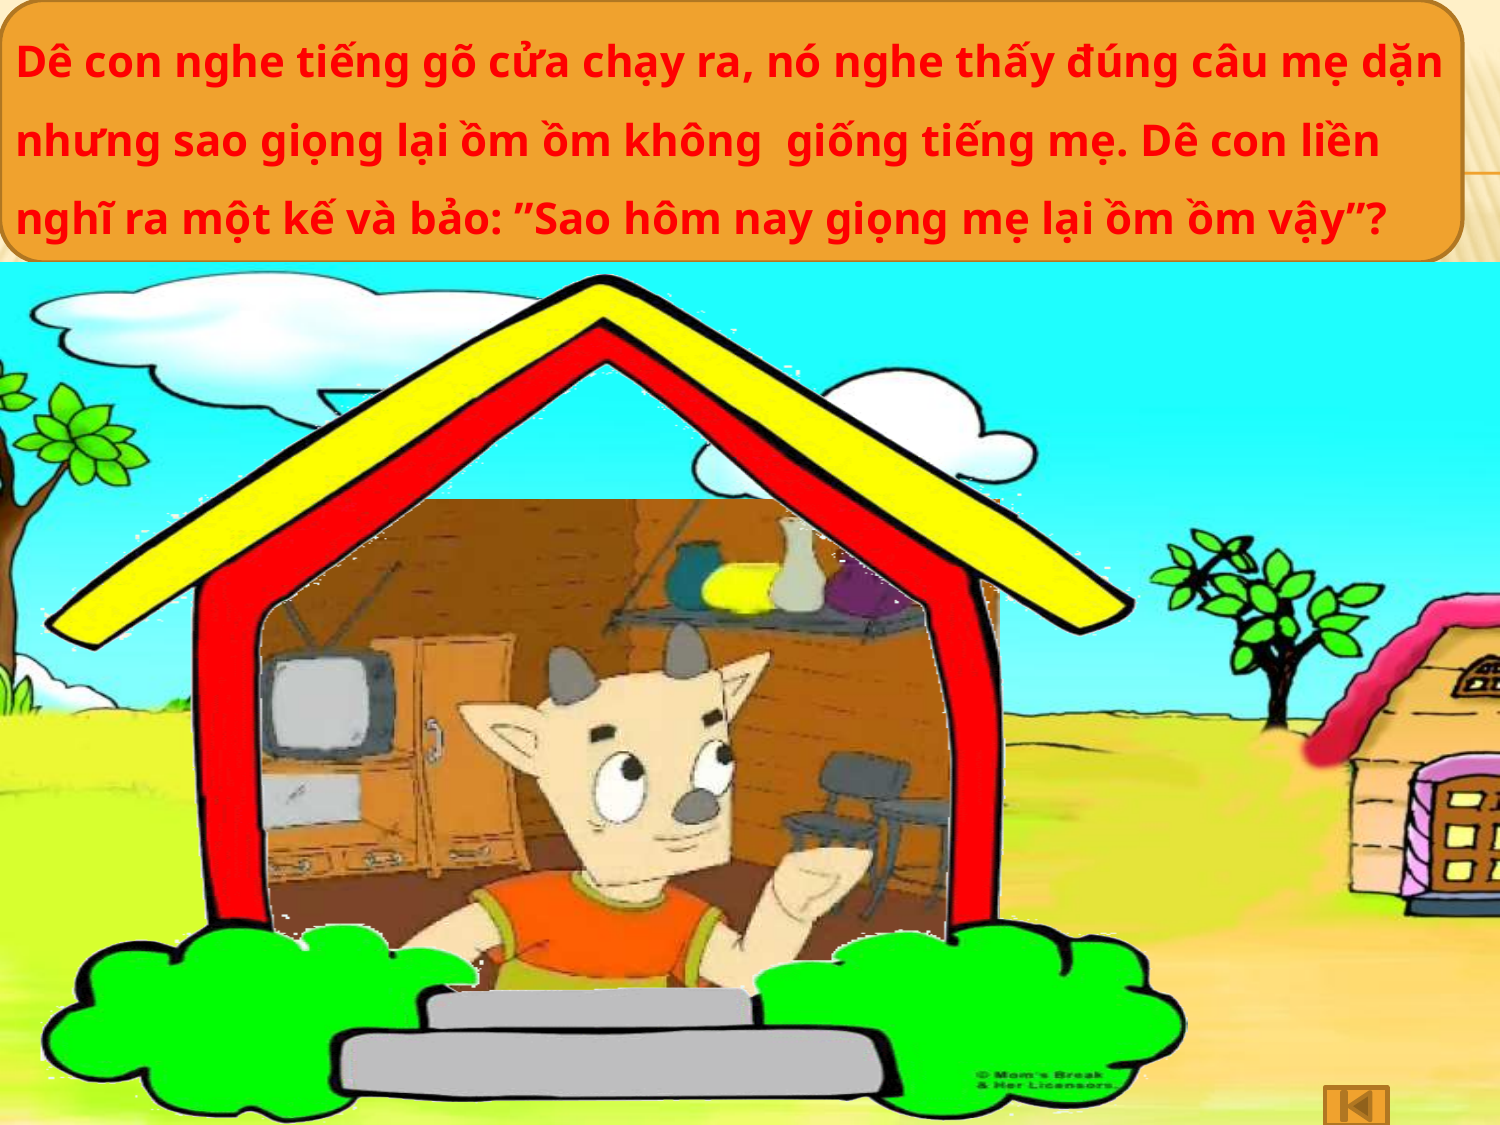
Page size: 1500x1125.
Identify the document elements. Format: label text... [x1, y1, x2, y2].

text_box [12, 252, 1451, 261]
text_box Dê con nghe tiếng gõ cửa chạy ra, nó nghe thấy đúng câu mẹ dặn nhưng sao giọng lại ồm ồm không giống tiếng mẹ. Dê con liền nghĩ ra một kế và bảo: ”Sao hôm nay giọng mẹ lại ồm ồm vậy”? [0, 0, 1500, 252]
picture [0, 262, 1500, 1125]
